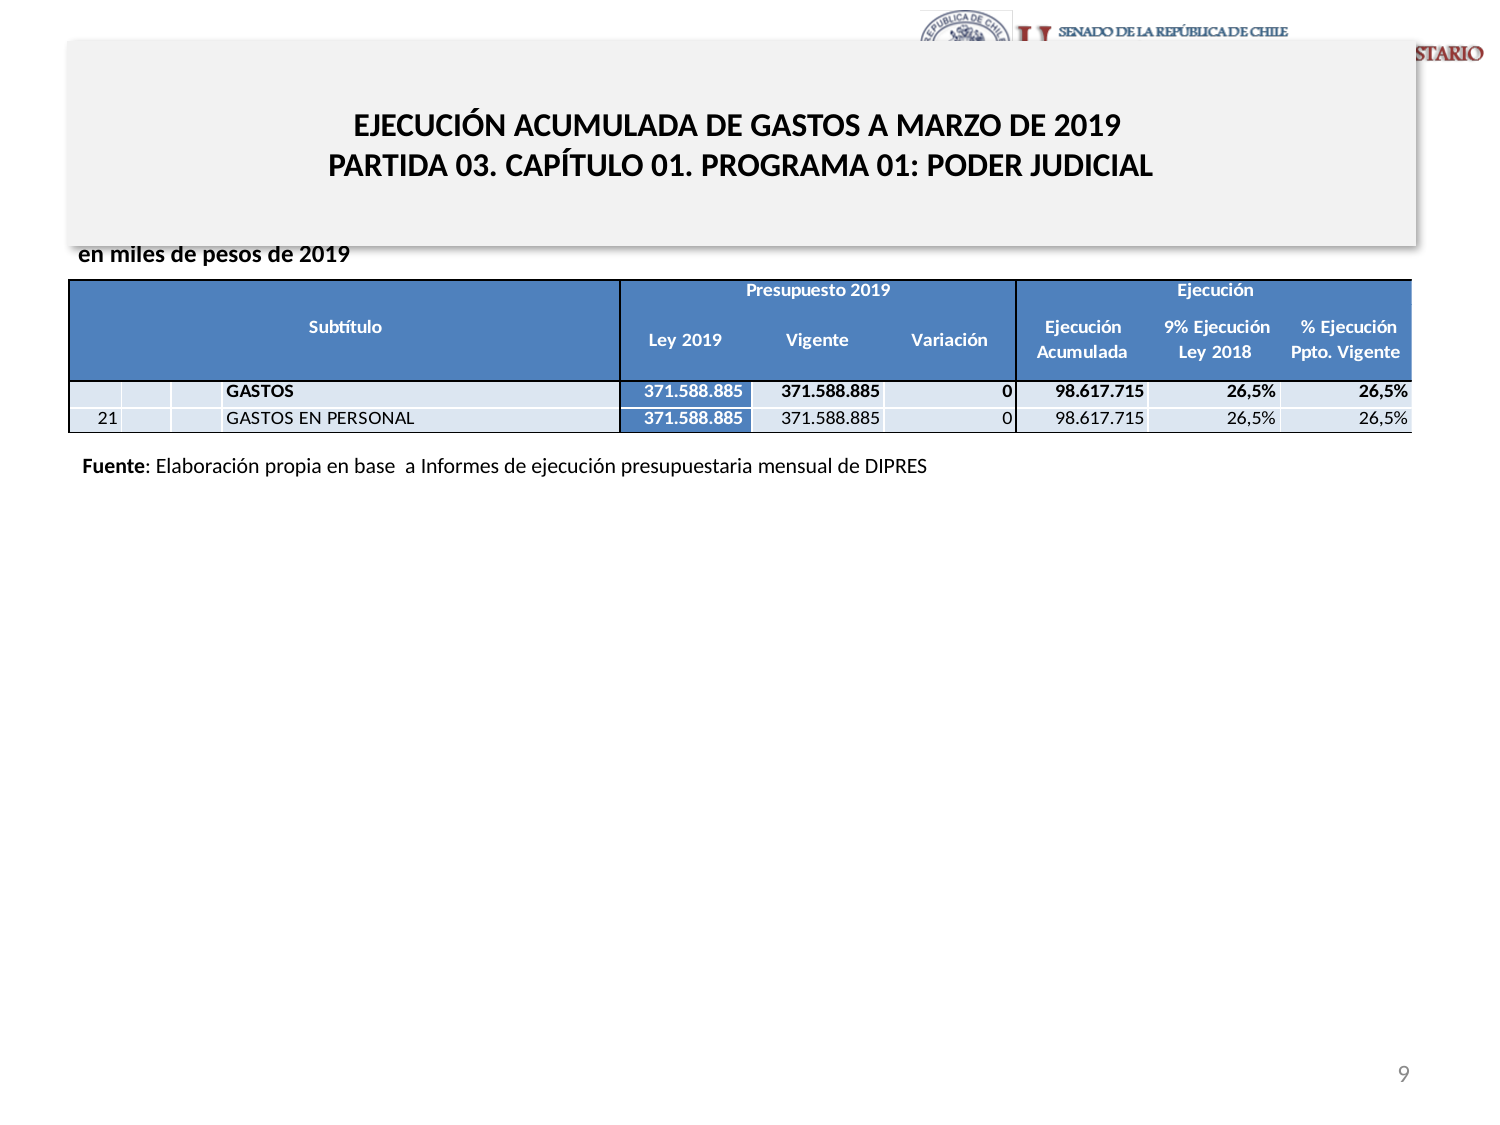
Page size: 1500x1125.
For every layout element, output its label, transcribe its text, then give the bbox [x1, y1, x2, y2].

footer Fuente: Elaboración propia en base a Informes de ejecución presupuestaria mensual de DIPRES [67, 444, 1447, 505]
picture [920, 0, 1499, 113]
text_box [67, 278, 1414, 434]
text_box en miles de pesos de 2019 [63, 229, 1414, 281]
title EJECUCIÓN ACUMULADA DE GASTOS A MARZO DE 2019 PARTIDA 03. CAPÍTULO 01. PROGRAMA 01: PODER JUDICIAL [67, 41, 1415, 246]
slide_number 9 [1074, 1042, 1425, 1103]
